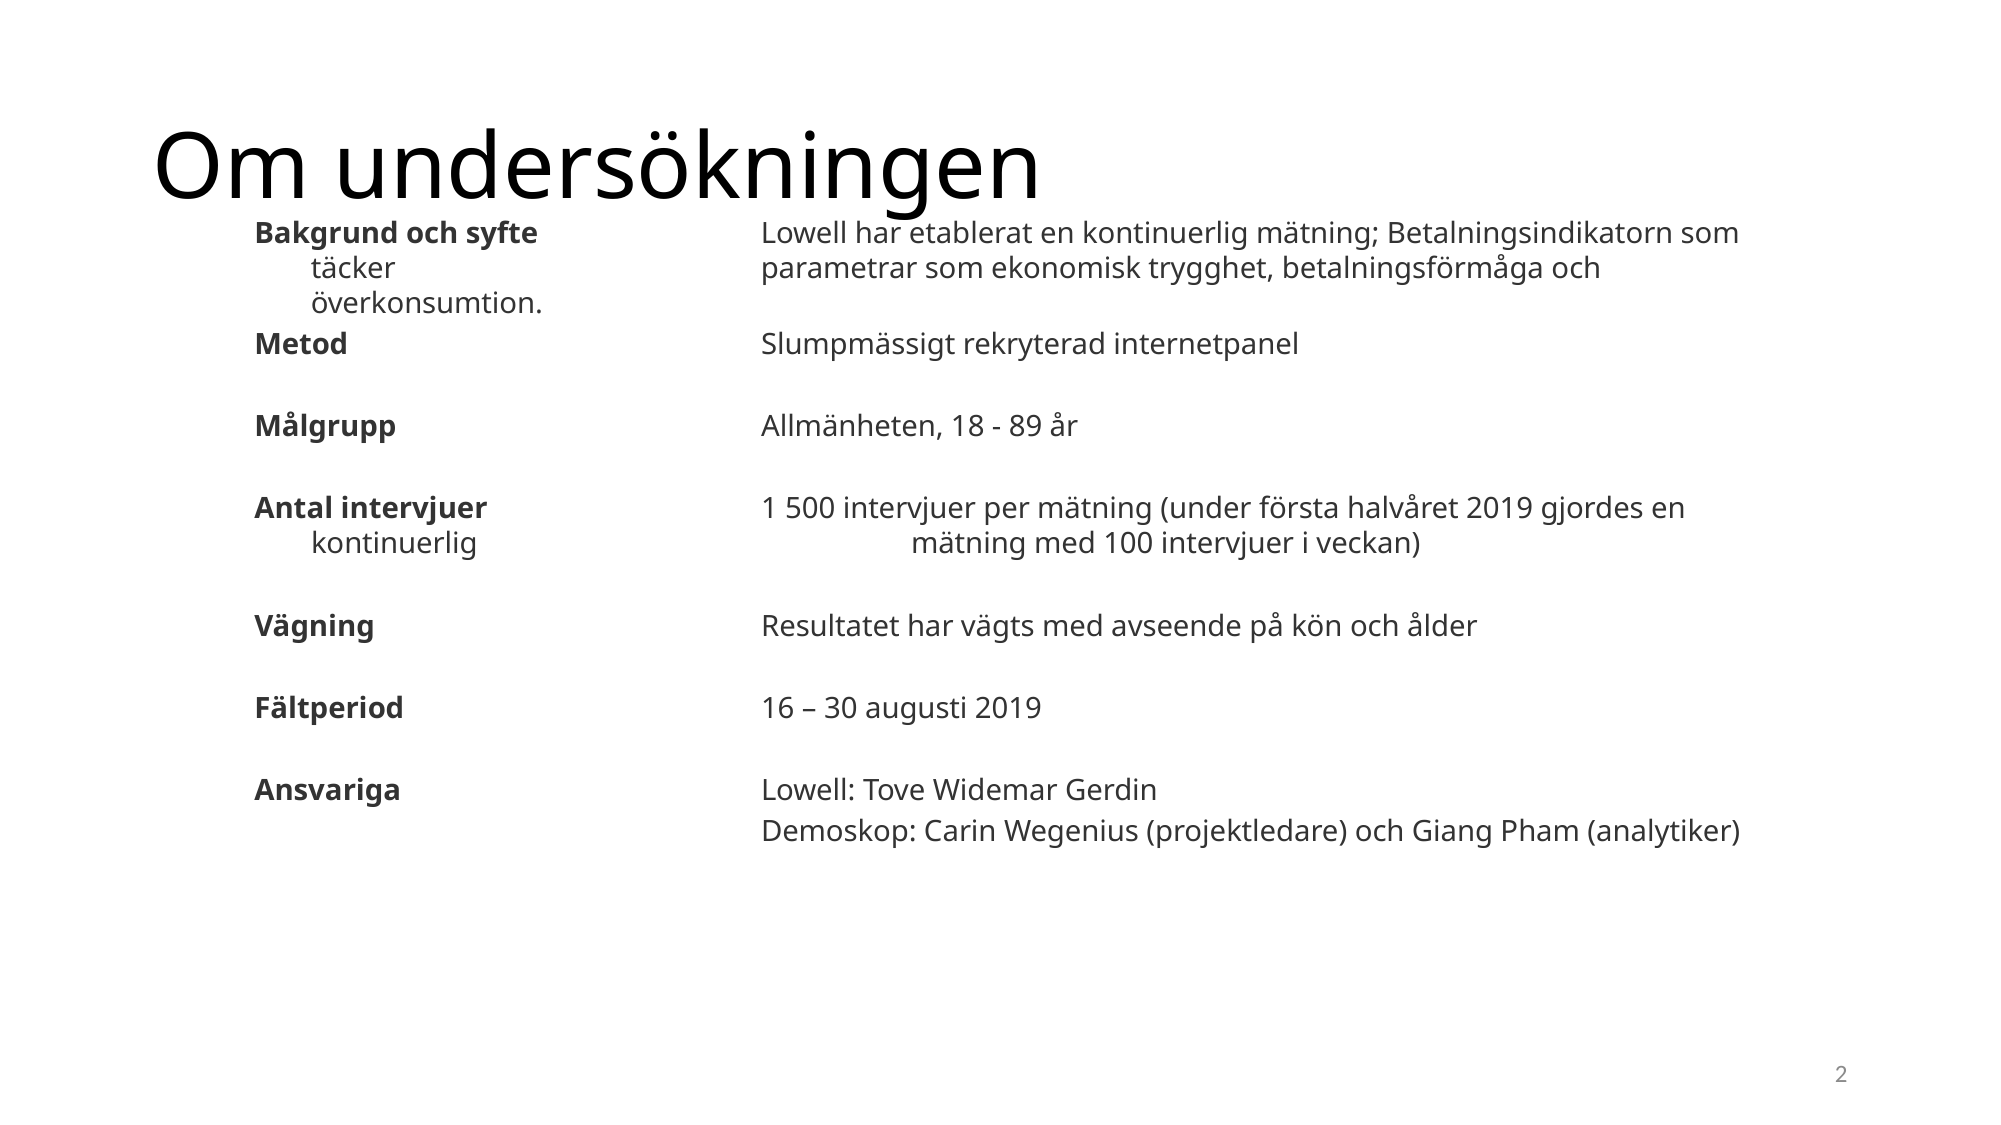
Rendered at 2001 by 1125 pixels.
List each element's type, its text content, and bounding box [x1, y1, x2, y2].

slide_number 2 [1412, 1042, 1863, 1103]
title Om undersökningen [137, 59, 1863, 278]
text_box Bakgrund och syfte Lowell har etablerat en kontinuerlig mätning; Betalningsindikatorn som täcker parametrar som ekonomisk trygghet, betalningsförmåga och överkonsumtion. Metod Slumpmässigt rekryterad internetpanel Målgrupp Allmänheten, 18 - 89 år Antal intervjuer 1 500 intervjuer per mätning (under första halvåret 2019 gjordes en kontinuerlig mätning med 100 intervjuer i veckan) Vägning Resultatet har vägts med avseende på kön och ålder Fältperiod 16 – 30 augusti 2019 Ansvariga Lowell: Tove Widemar Gerdin Demoskop: Carin Wegenius (projektledare) och Giang Pham (analytiker) [239, 206, 1760, 1006]
